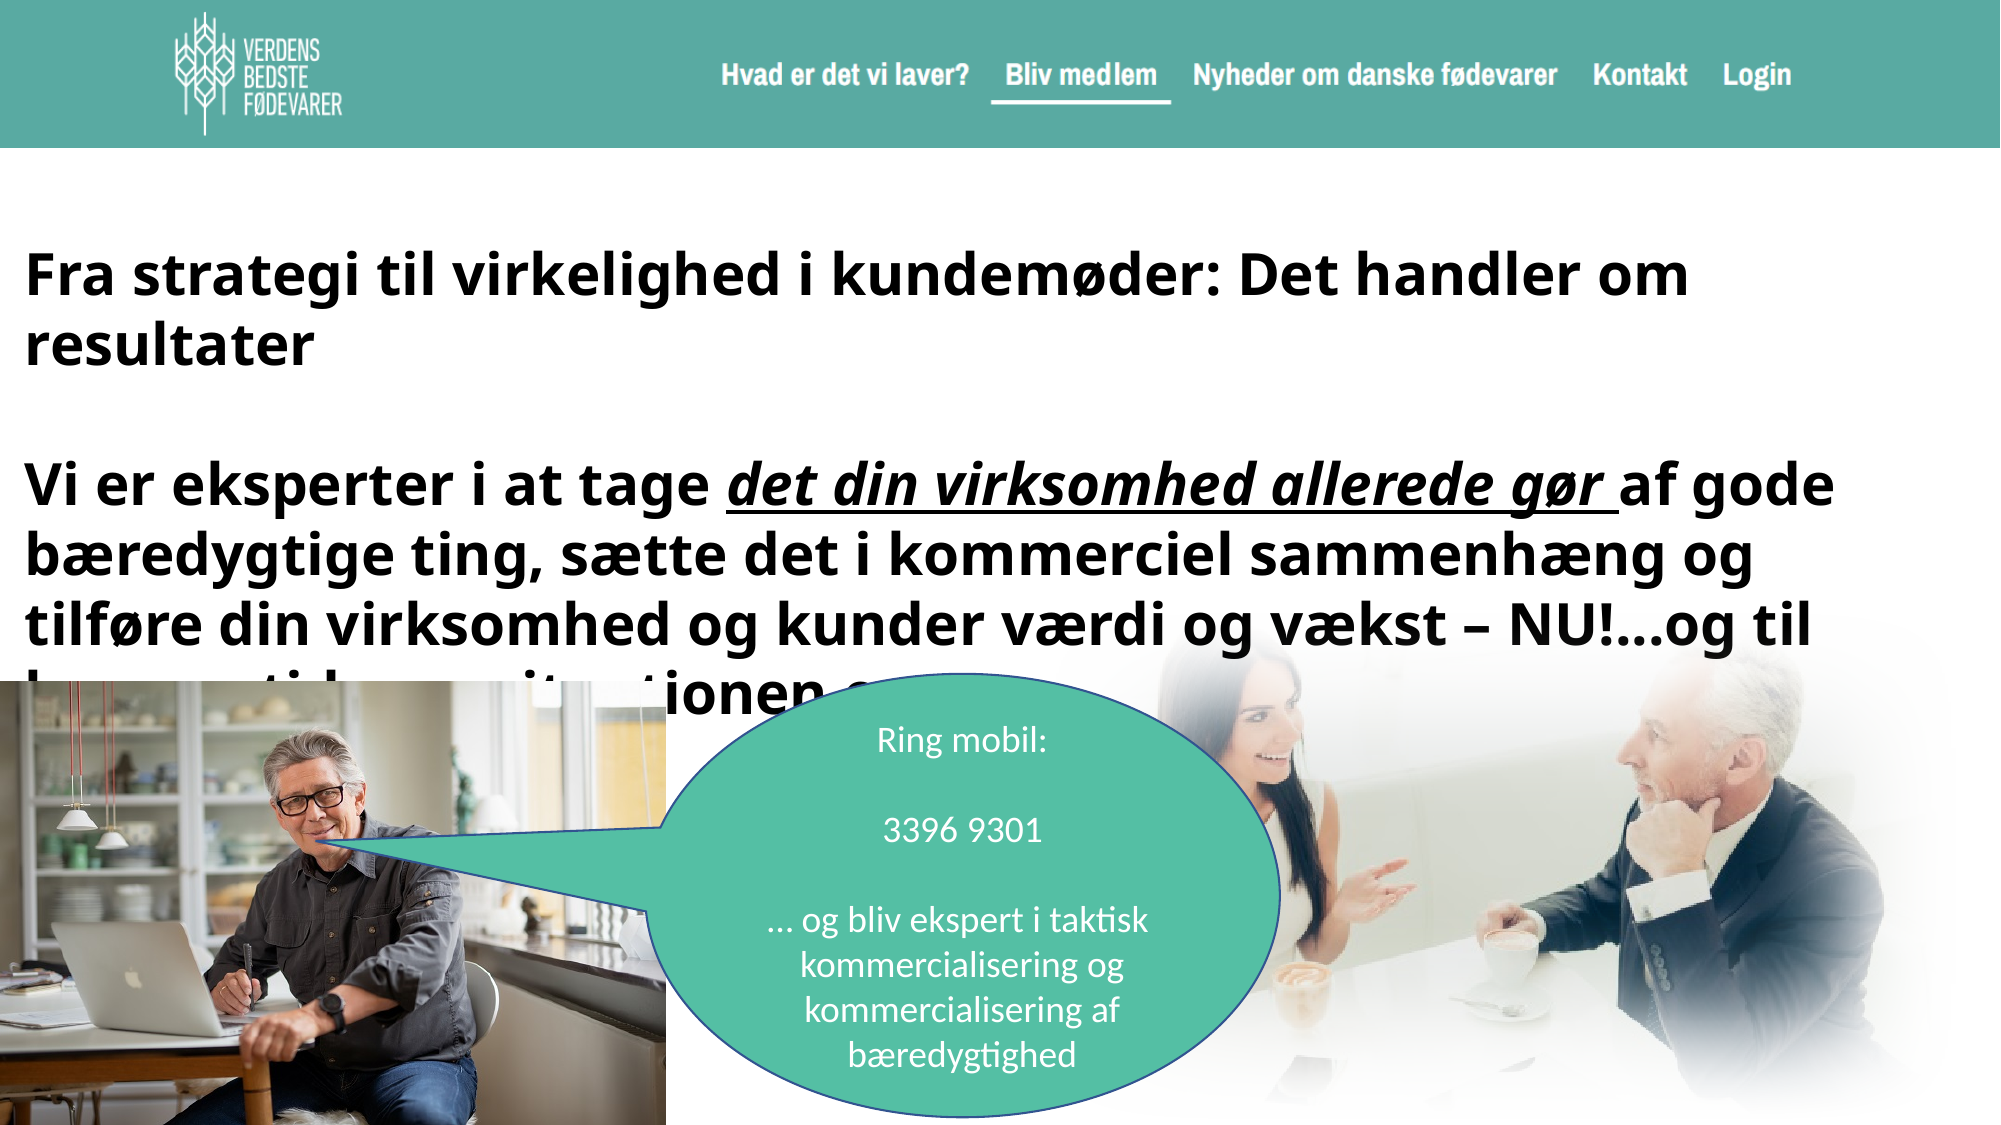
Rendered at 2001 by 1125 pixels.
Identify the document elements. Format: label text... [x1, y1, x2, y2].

text_box Fra strategi til virkelighed i kundemøder: Det handler om resultater Vi er eksperter i at tage det din virksomhed allerede gør af gode bæredygtige ting, sætte det i kommerciel sammenhæng og tilføre din virksomhed og kunder værdi og vækst – NU!...og til hver en tid som situationen er. [10, 229, 1897, 735]
text_box Ring mobil: 3396 9301 … og bliv ekspert i taktisk kommercialisering og kommercialisering af bæredygtighed [666, 672, 1037, 1119]
picture [0, 681, 666, 1125]
picture [0, 0, 2000, 149]
picture [1037, 605, 1962, 1125]
